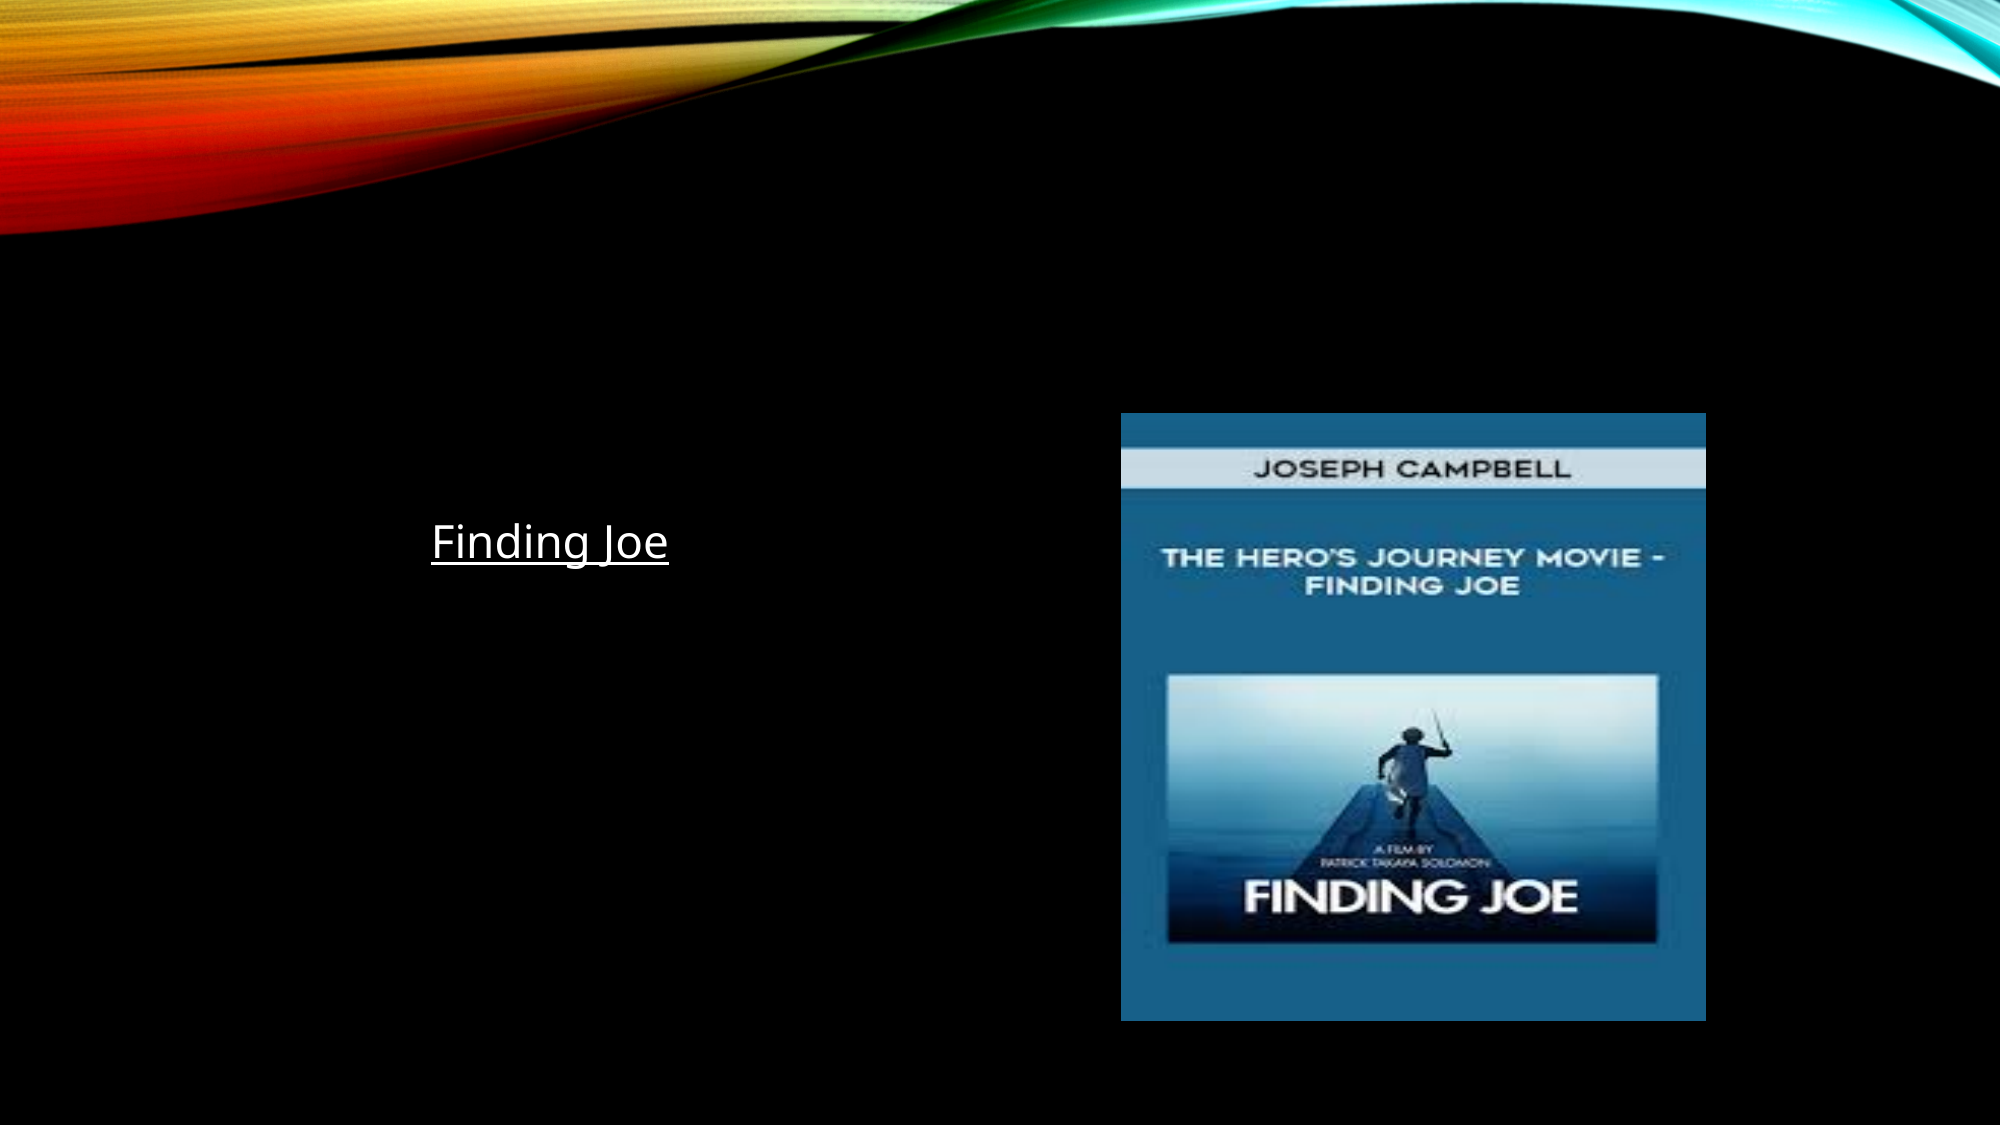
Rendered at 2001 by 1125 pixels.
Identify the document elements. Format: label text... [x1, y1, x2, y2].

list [1121, 412, 1706, 1021]
picture [0, 0, 2000, 237]
list Finding Joe [112, 360, 988, 1021]
